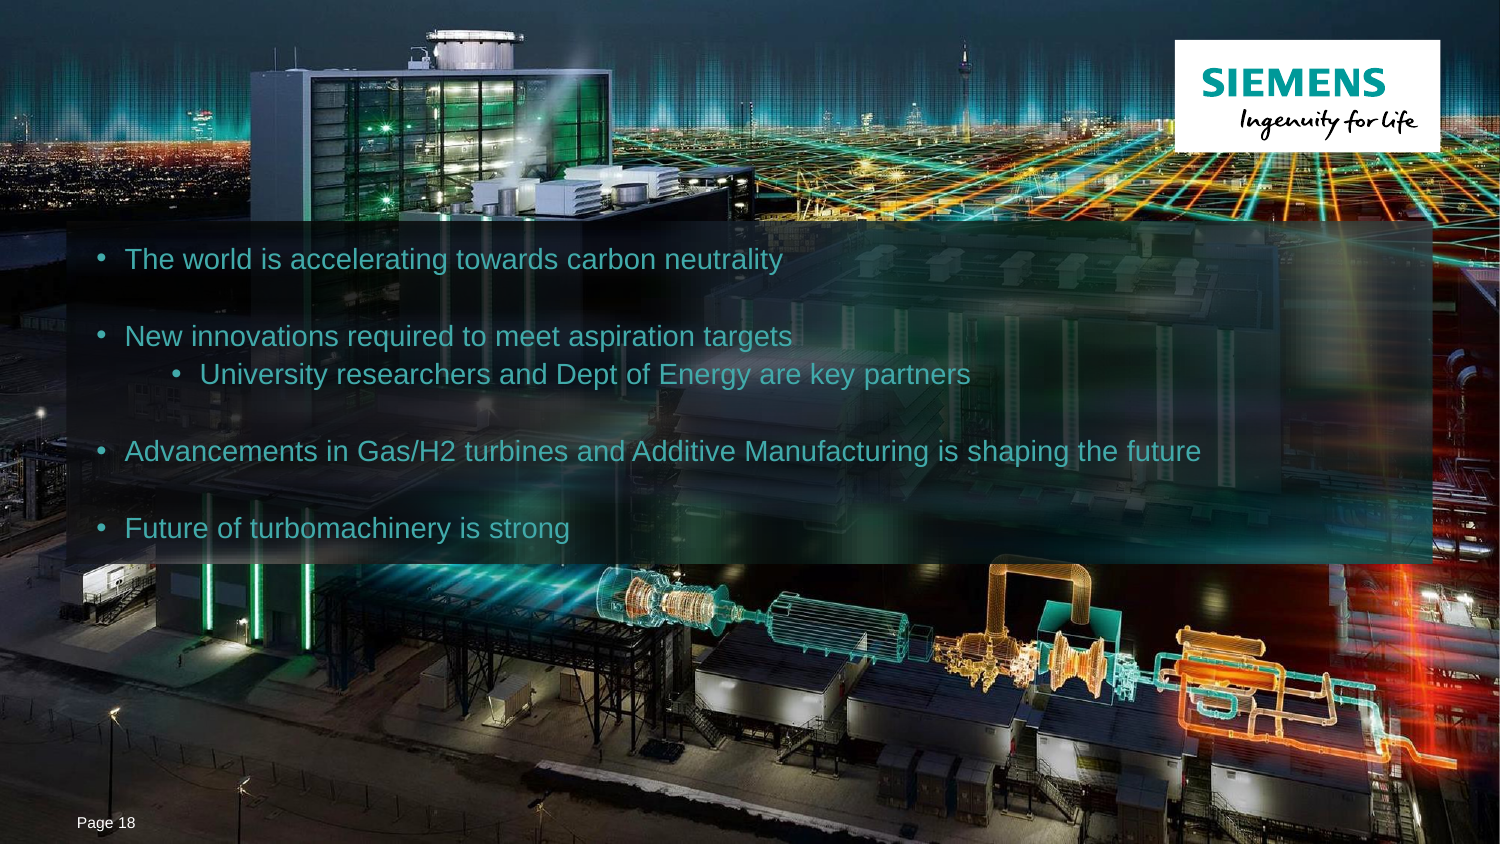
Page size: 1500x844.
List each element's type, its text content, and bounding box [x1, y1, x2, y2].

text_box The world is accelerating towards carbon neutrality New innovations required to meet aspiration targets University researchers and Dept of Energy are key partners Advancements in Gas/H2 turbines and Additive Manufacturing is shaping the future Future of turbomachinery is strong [66, 221, 1433, 564]
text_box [1174, 39, 1441, 153]
text_box Page 18 [0, 811, 217, 844]
text_box [0, 0, 1500, 844]
